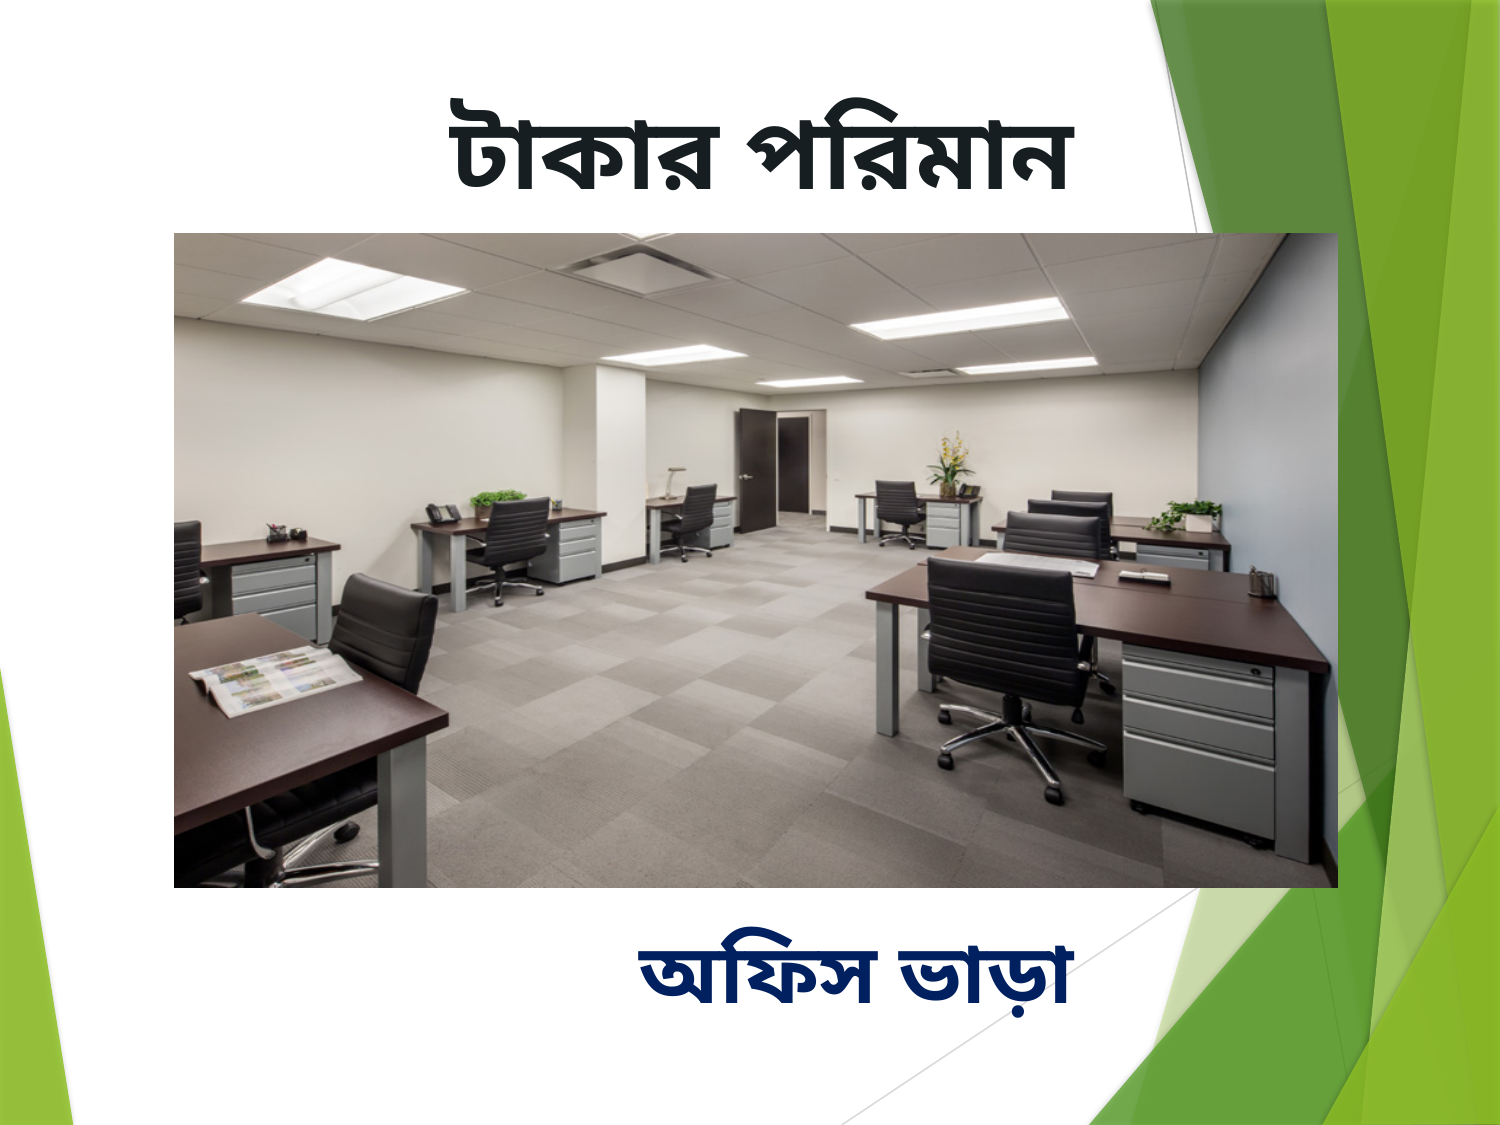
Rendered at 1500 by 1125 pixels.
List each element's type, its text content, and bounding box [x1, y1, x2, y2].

text_box টাকার পরিমান অপেক্ষাকৃত কম [262, 0, 1263, 232]
picture [174, 233, 1338, 889]
text_box অফিস ভাড়া [624, 912, 1175, 1028]
